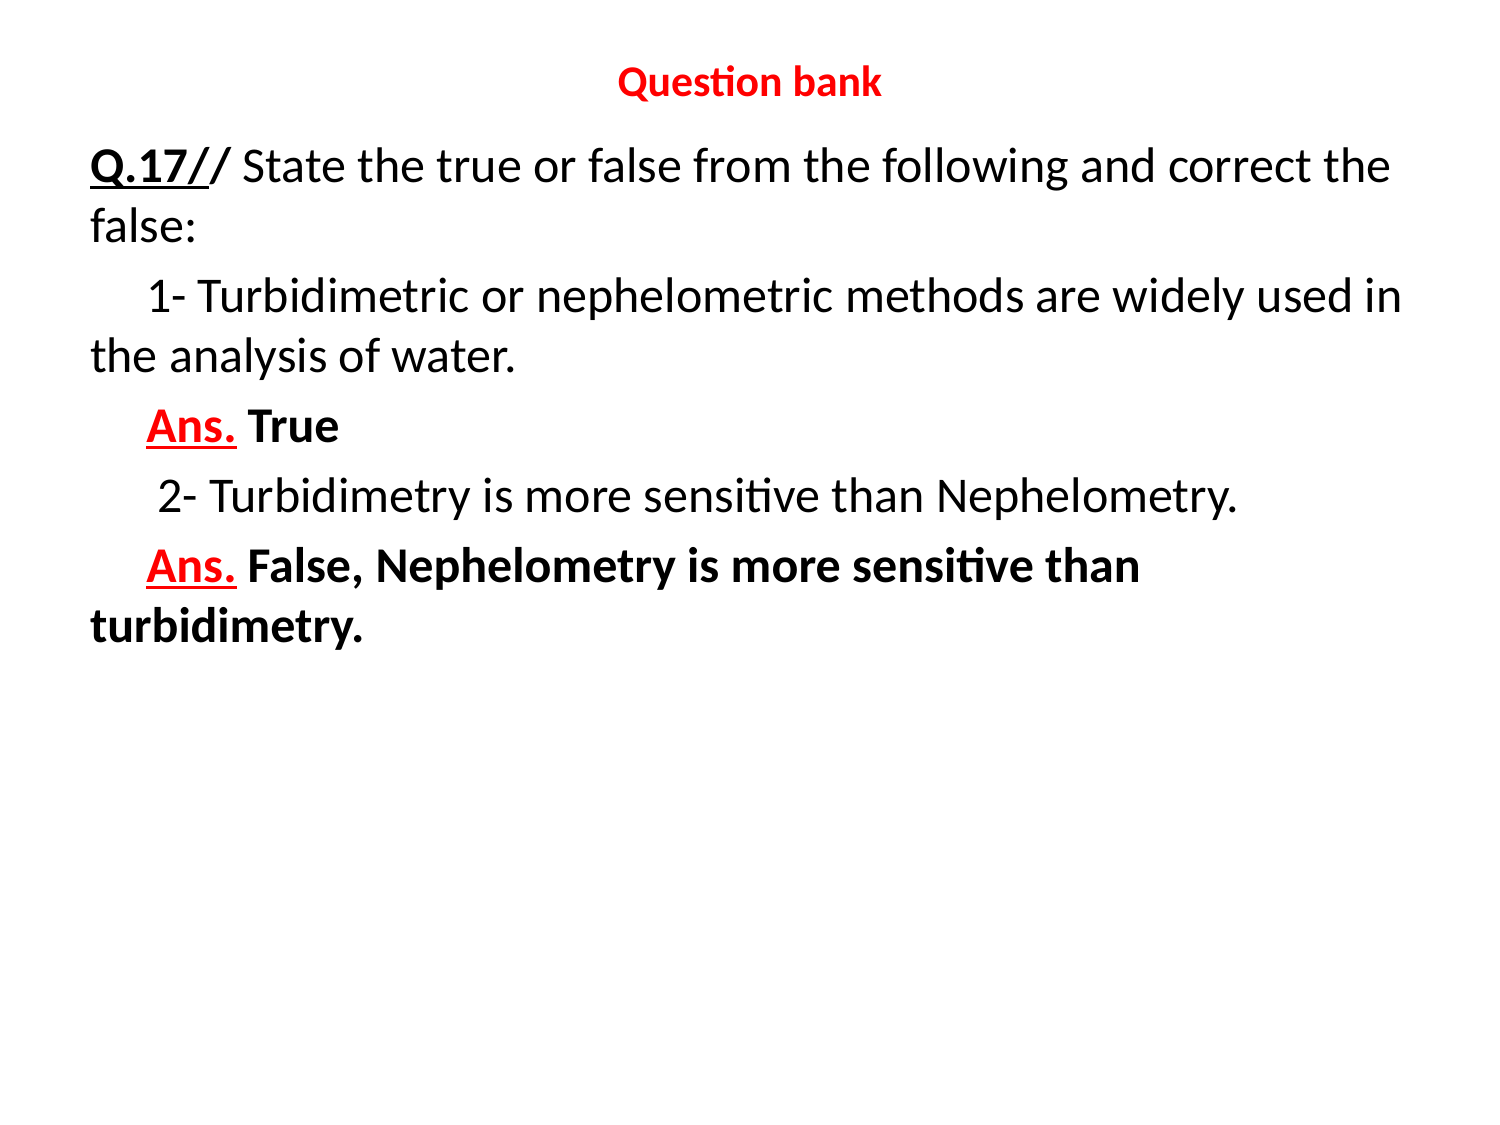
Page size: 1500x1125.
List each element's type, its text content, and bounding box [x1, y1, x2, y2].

title Question bank [75, 45, 1425, 113]
list Q.17// State the true or false from the following and correct the false: 1- Turbidimetric or nephelometric methods are widely used in the analysis of water. Ans. True 2- Turbidimetry is more sensitive than Nephelometry. Ans. False, Nephelometry is more sensitive than turbidimetry. [75, 125, 1425, 963]
